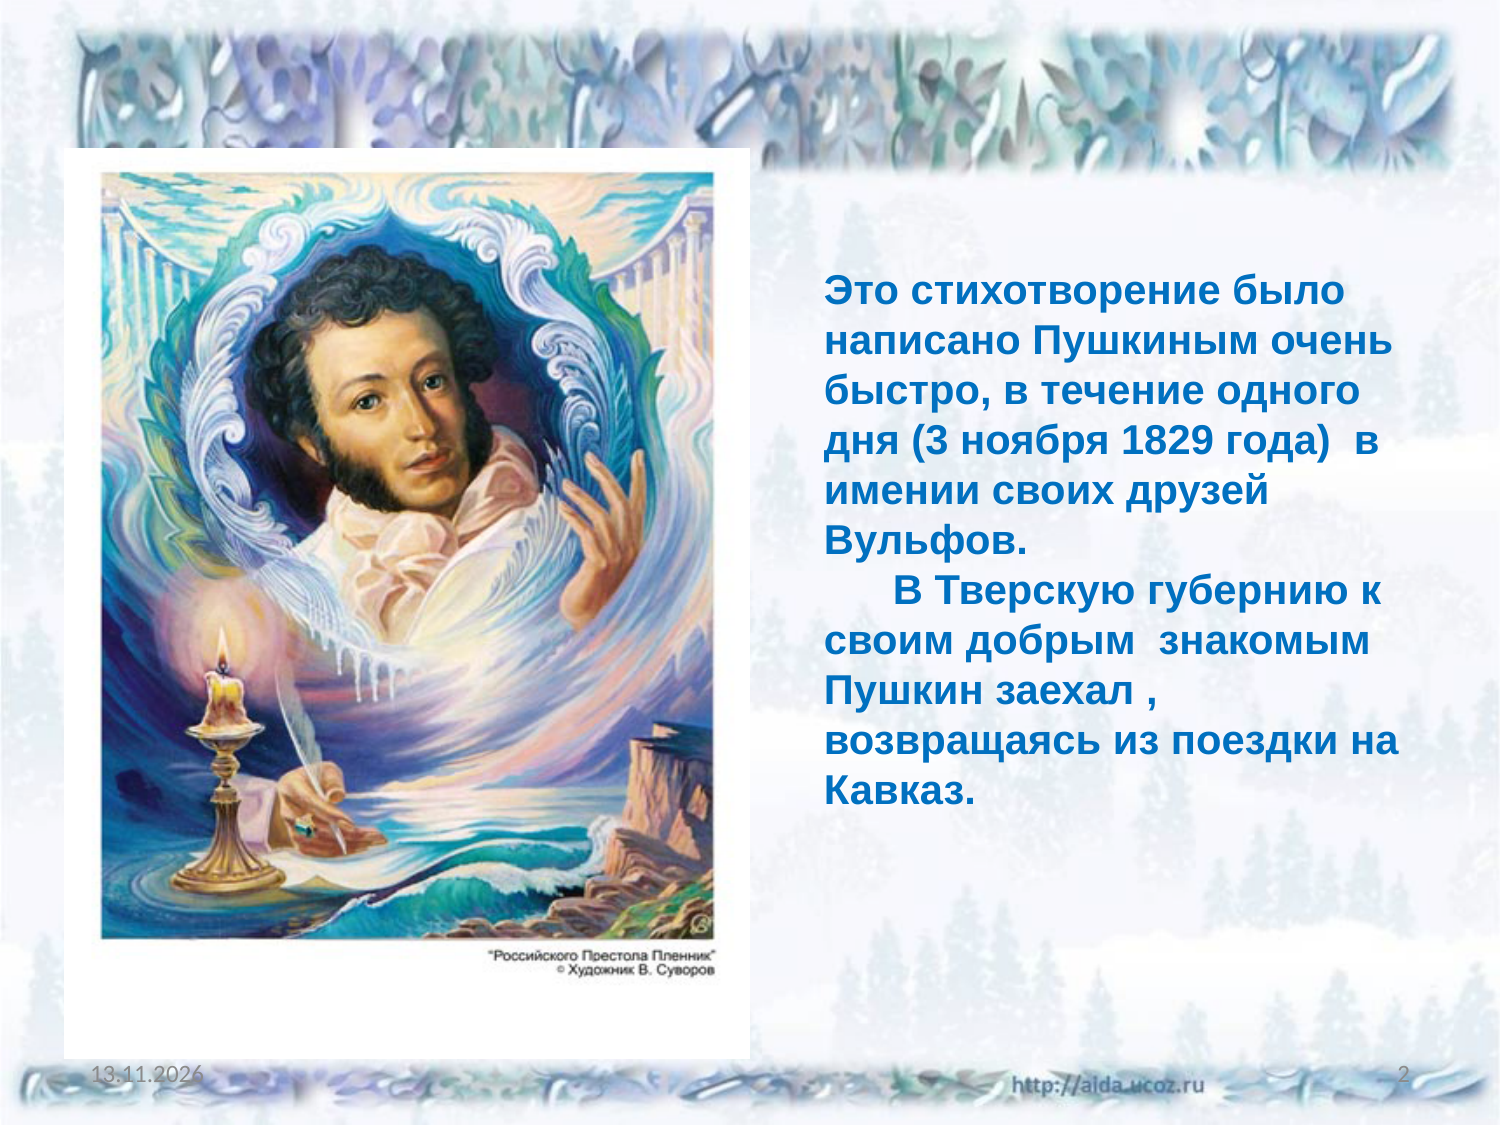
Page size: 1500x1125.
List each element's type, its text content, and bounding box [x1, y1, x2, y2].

slide_number 2 [1074, 1042, 1425, 1103]
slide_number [75, 1066, 425, 1103]
picture [64, 148, 751, 1059]
text_box Это стихотворение было написано Пушкиным очень быстро, в течение одного дня (3 ноября 1829 года) в имении своих друзей Вульфов. В Тверскую губернию к своим добрым знакомым Пушкин заехал , возвращаясь из поездки на Кавказ. [809, 255, 1447, 821]
